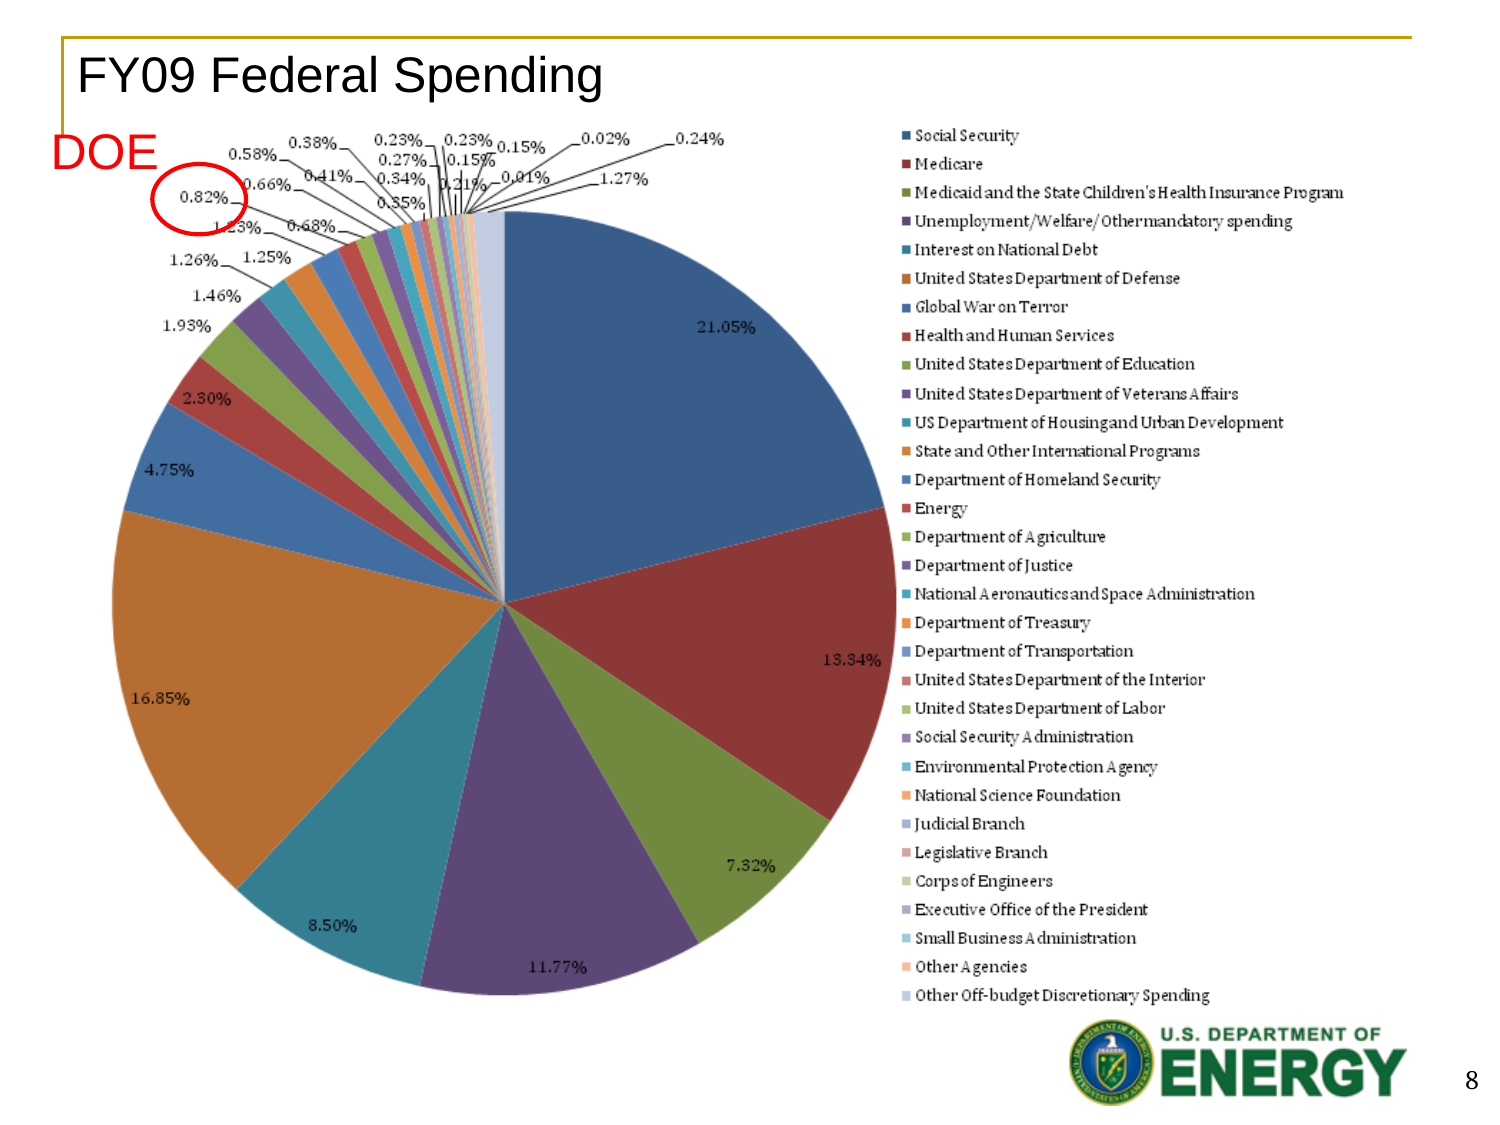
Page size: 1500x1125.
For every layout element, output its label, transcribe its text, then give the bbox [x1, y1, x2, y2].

text_box FY09 Federal Spending [62, 35, 620, 110]
picture [105, 116, 1348, 1015]
slide_number 8 [1143, 1030, 1495, 1107]
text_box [34, 111, 247, 235]
picture [1069, 1019, 1407, 1106]
